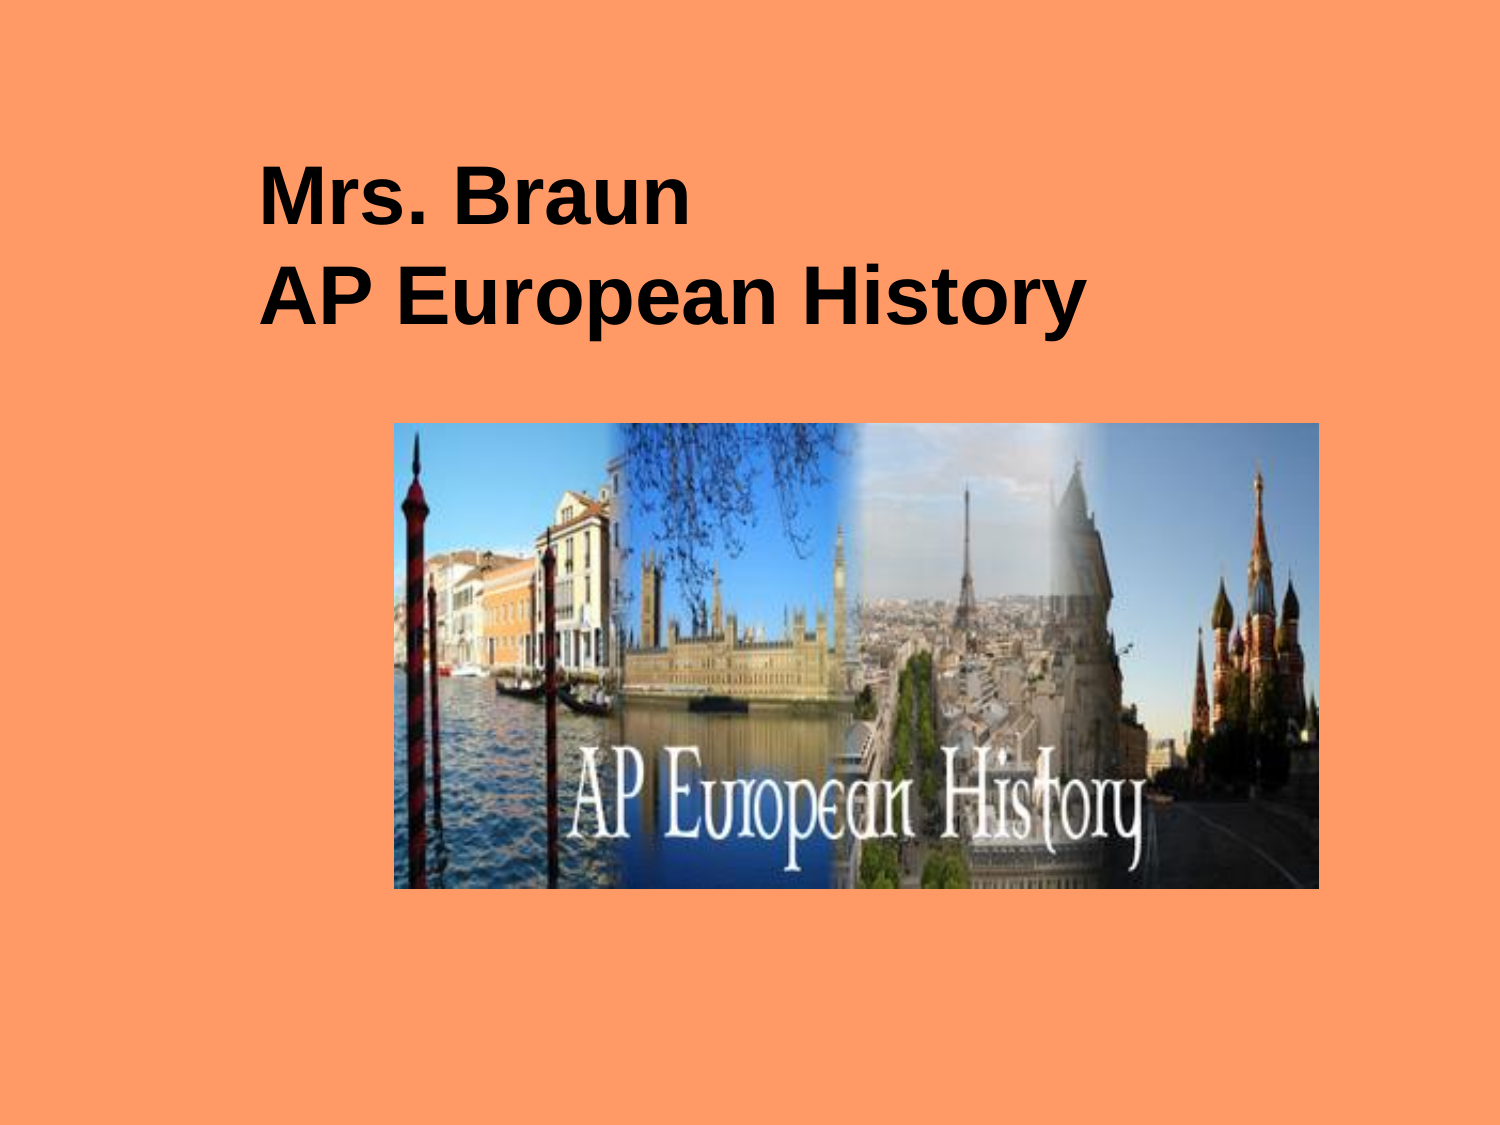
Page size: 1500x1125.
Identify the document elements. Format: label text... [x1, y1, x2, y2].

picture [394, 423, 1319, 889]
text_box Mrs. Braun AP European History [243, 134, 1104, 349]
